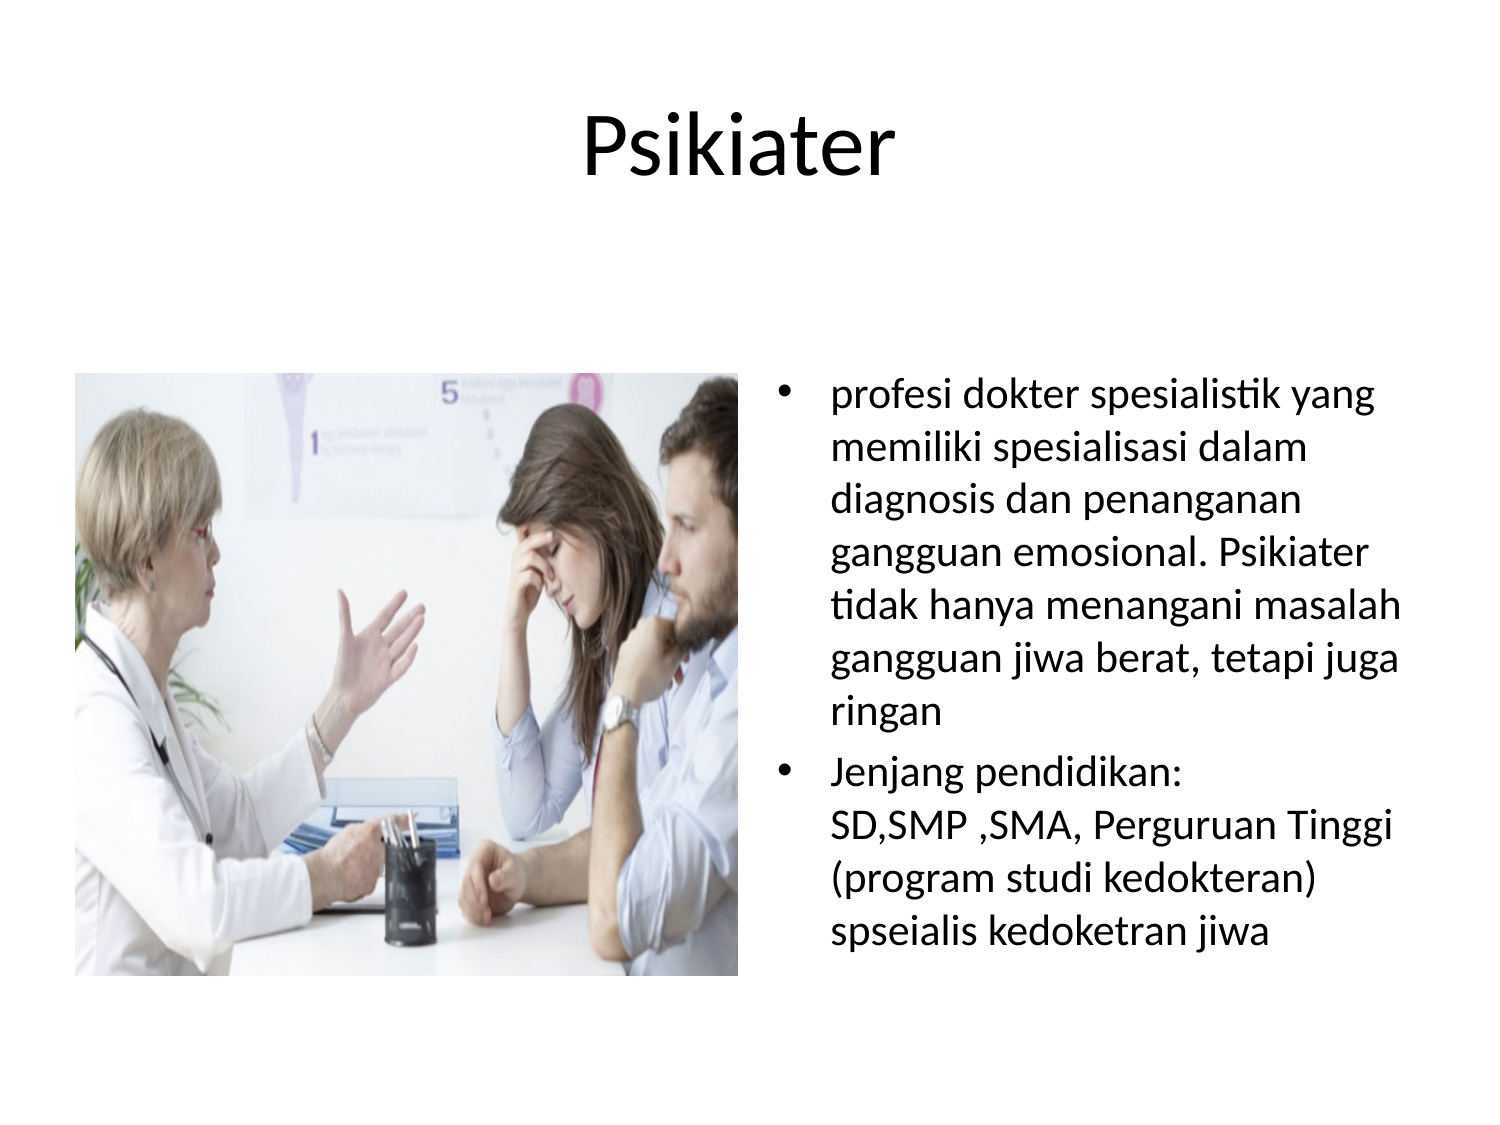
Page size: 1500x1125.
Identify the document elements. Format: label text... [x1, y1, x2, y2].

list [74, 373, 738, 977]
title Psikiater [75, 45, 1425, 233]
list profesi dokter spesialistik yang memiliki spesialisasi dalam diagnosis dan penanganan gangguan emosional. Psikiater tidak hanya menangani masalah gangguan jiwa berat, tetapi juga ringan Jenjang pendidikan: SD,SMP ,SMA, Perguruan Tinggi (program studi kedokteran) spseialis kedoketran jiwa [761, 356, 1425, 1005]
